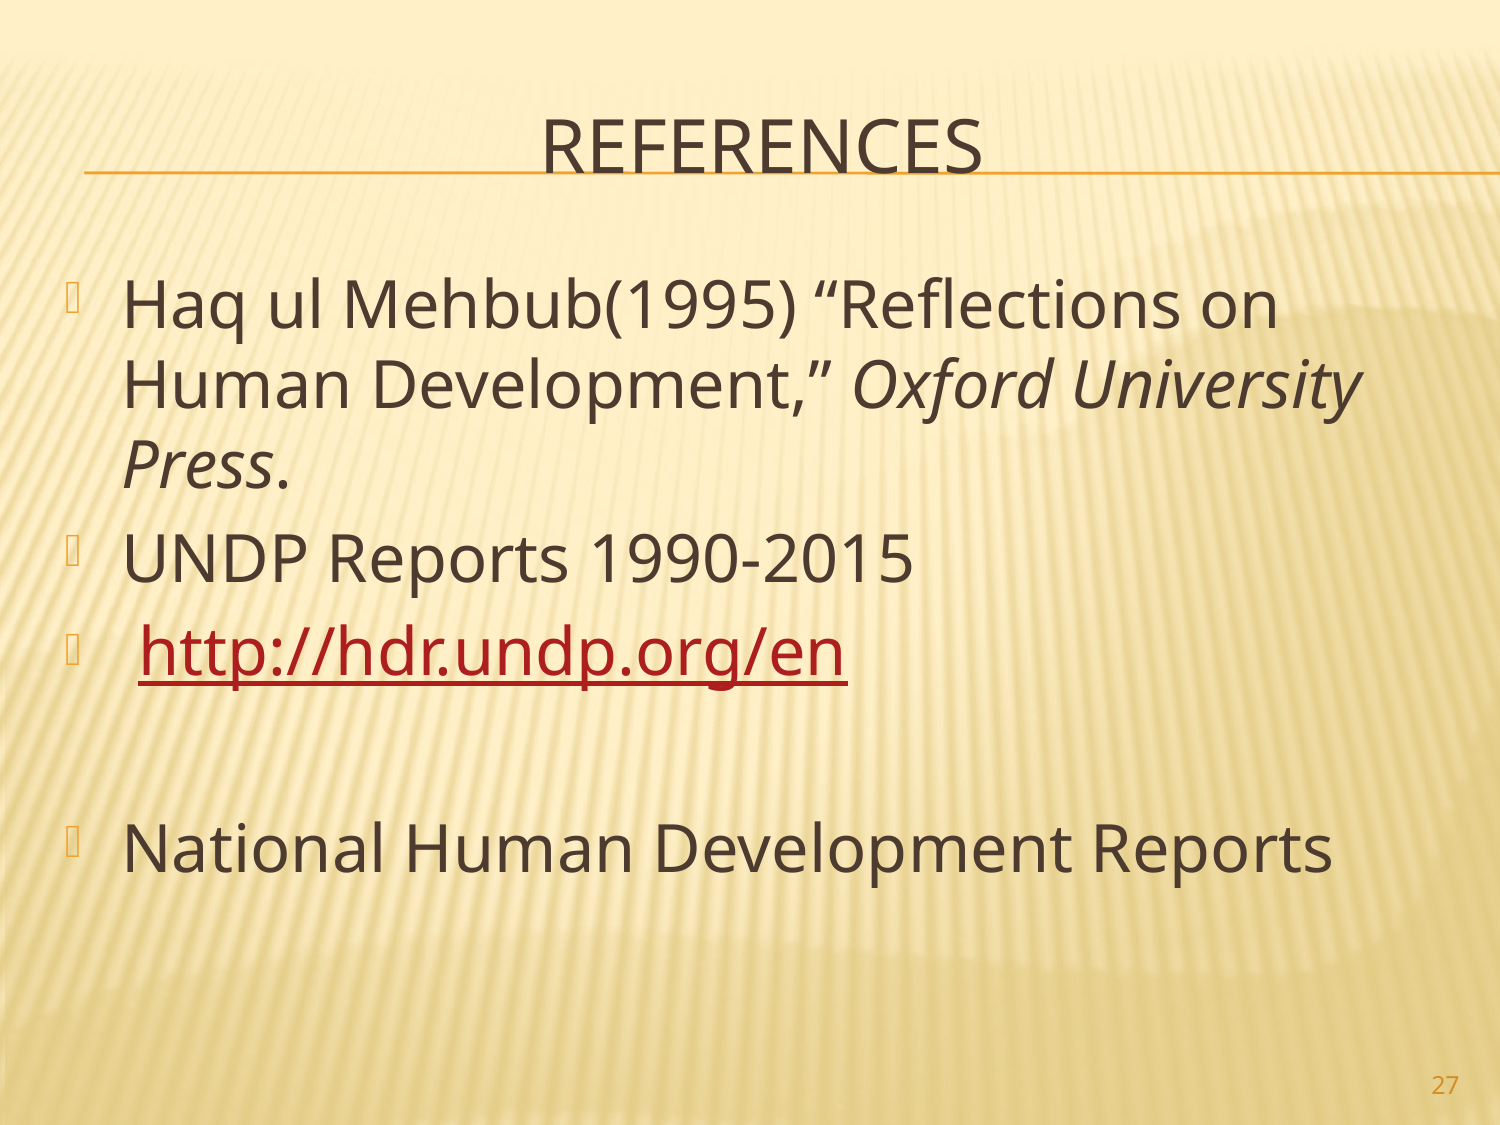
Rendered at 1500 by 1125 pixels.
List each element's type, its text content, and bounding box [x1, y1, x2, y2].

list Haq ul Mehbub(1995) “Reflections on Human Development,” Oxford University Press. UNDP Reports 1990-2015 http://hdr.undp.org/en National Human Development Reports [50, 254, 1475, 998]
slide_number 27 [1350, 1061, 1475, 1103]
title References [50, 75, 1475, 213]
